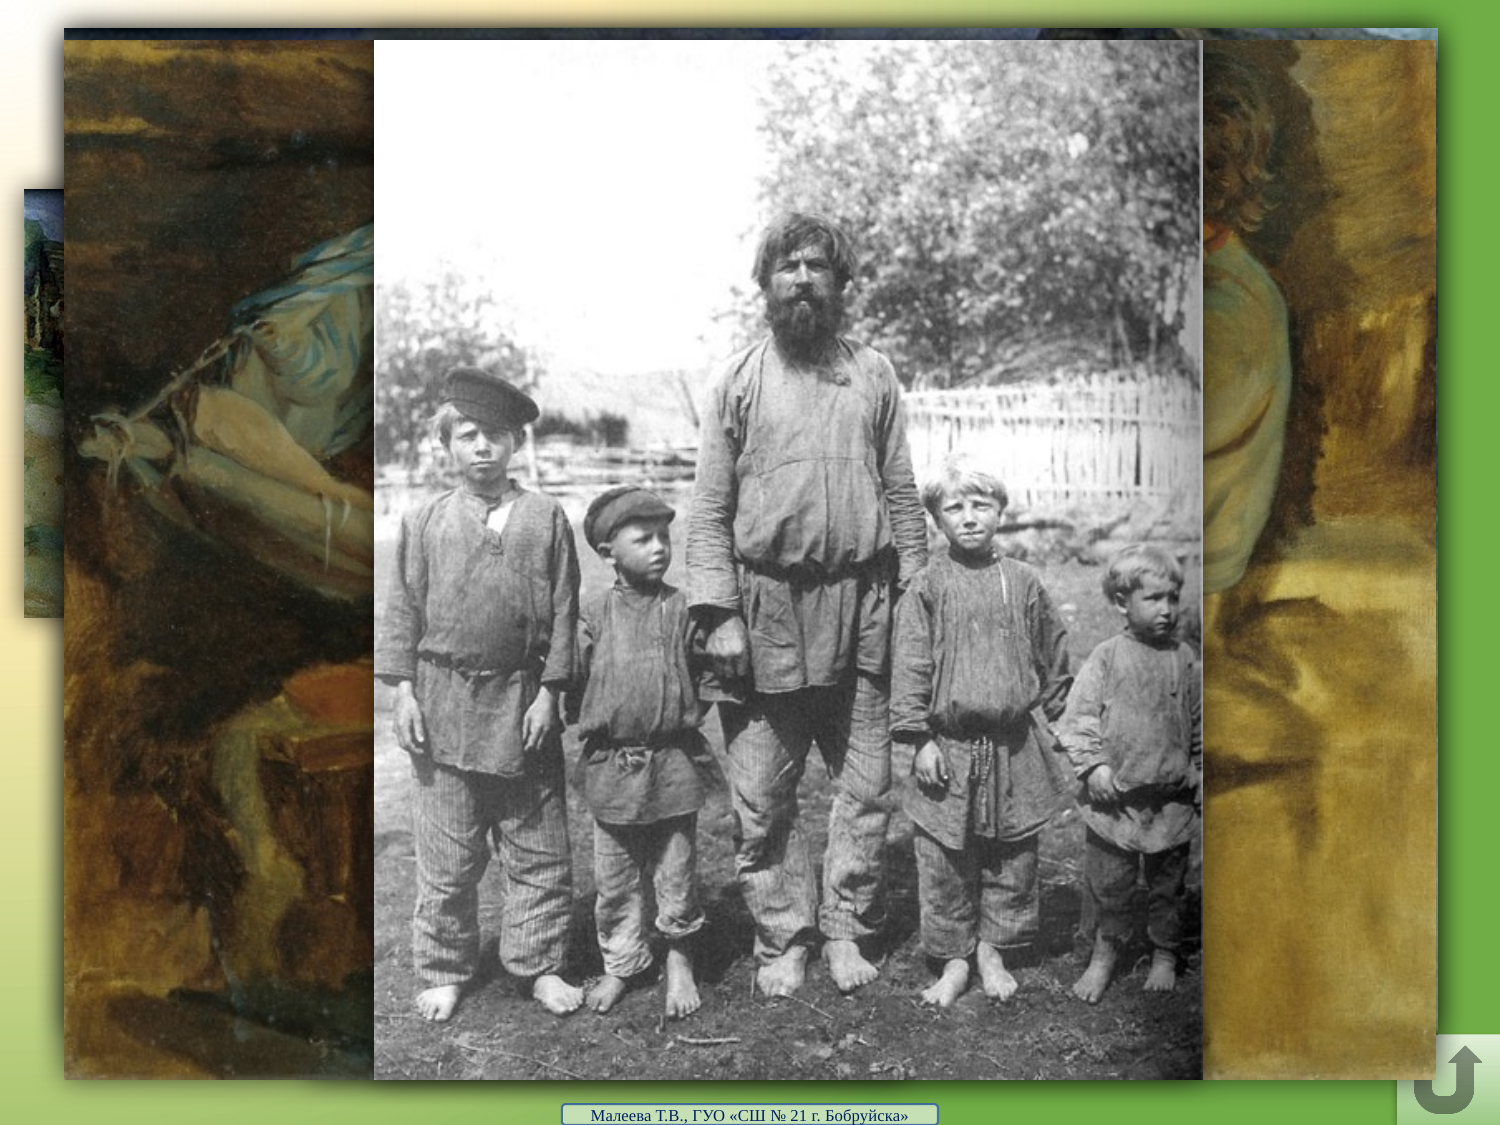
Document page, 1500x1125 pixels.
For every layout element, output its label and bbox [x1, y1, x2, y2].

picture [0, 0, 1500, 1125]
text_box [1396, 1033, 1500, 1125]
